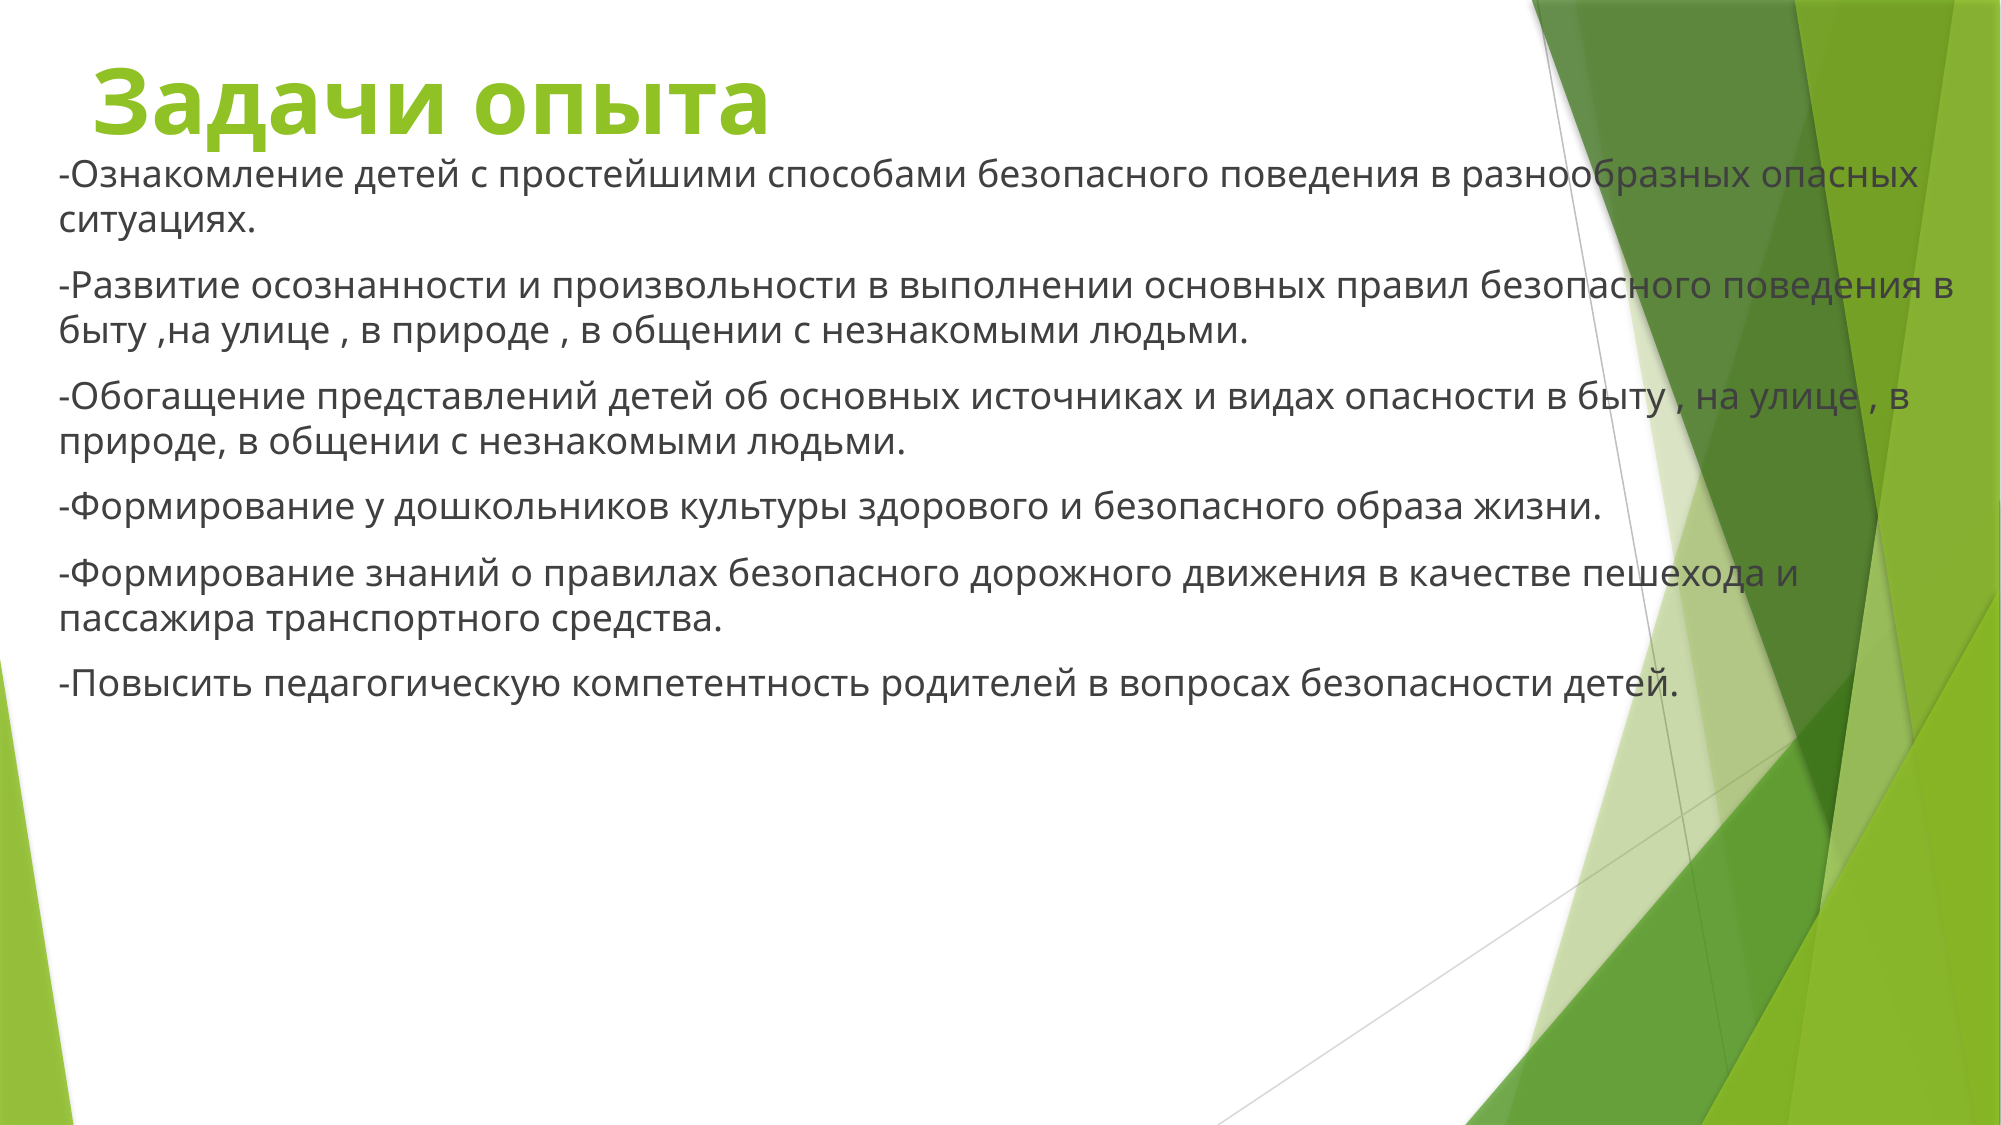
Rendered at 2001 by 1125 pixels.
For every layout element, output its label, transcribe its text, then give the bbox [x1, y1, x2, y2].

list -Ознакомление детей с простейшими способами безопасного поведения в разнообразных опасных ситуациях. -Развитие осознанности и произвольности в выполнении основных правил безопасного поведения в быту ,на улице , в природе , в общении с незнакомыми людьми. -Обогащение представлений детей об основных источниках и видах опасности в быту , на улице , в природе, в общении с незнакомыми людьми. -Формирование у дошкольников культуры здорового и безопасного образа жизни. -Формирование знаний о правилах безопасного дорожного движения в качестве пешехода и пассажира транспортного средства. -Повысить педагогическую компетентность родителей в вопросах безопасности детей. [43, 142, 2000, 1081]
title Задачи опыта [76, 35, 1877, 142]
